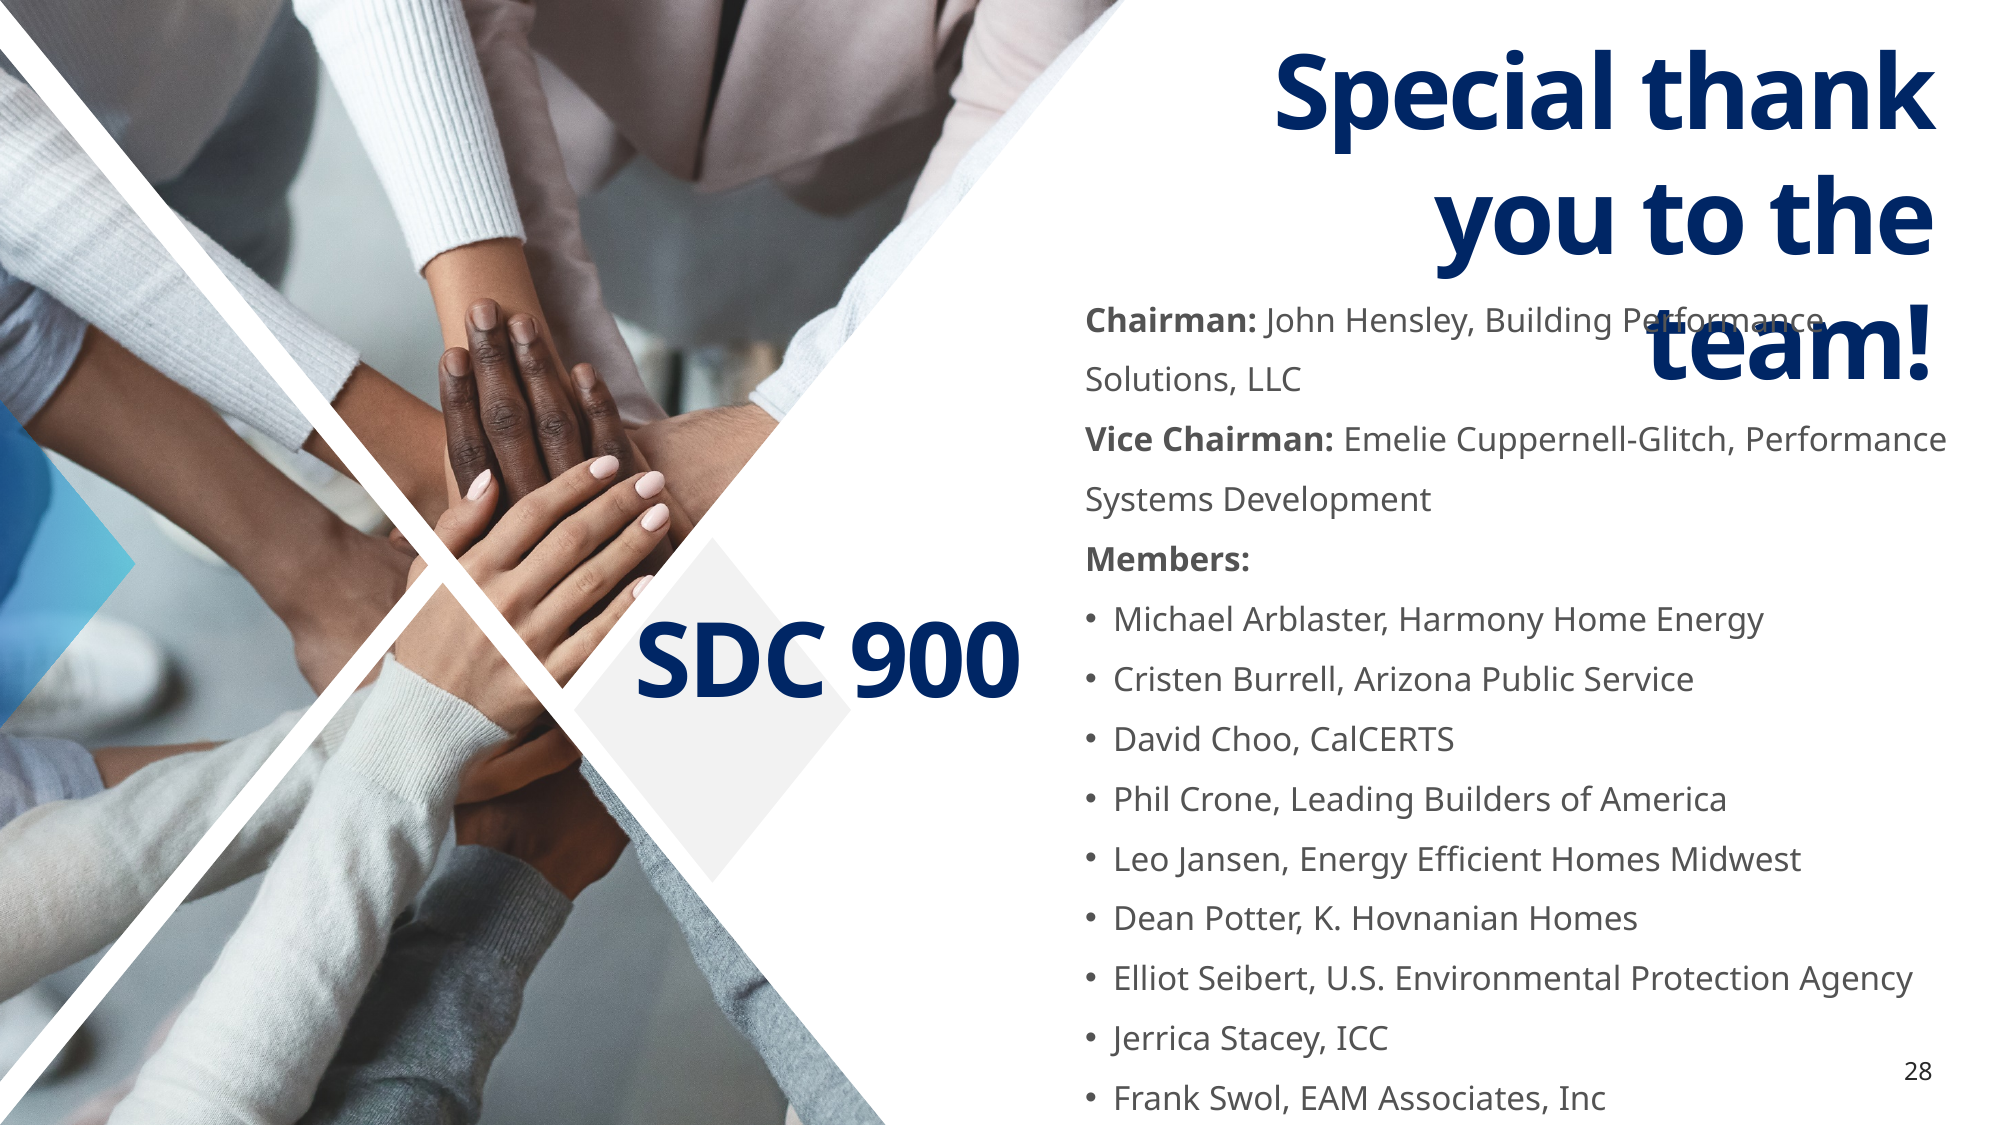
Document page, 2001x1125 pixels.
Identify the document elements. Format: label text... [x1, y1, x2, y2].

picture [0, 0, 1125, 1125]
text_box Chairman: John Hensley, Building Performance Solutions, LLC Vice Chairman: Emelie Cuppernell-Glitch, Performance Systems Development Members: Michael Arblaster, Harmony Home Energy Cristen Burrell, Arizona Public Service David Choo, CalCERTS Phil Crone, Leading Builders of America Leo Jansen, Energy Efficient Homes Midwest Dean Potter, K. Hovnanian Homes Elliot Seibert, U.S. Environmental Protection Agency Jerrica Stacey, ICC Frank Swol, EAM Associates, Inc [1125, 271, 1977, 1125]
text_box Special thank you to the team! [1125, 18, 1935, 271]
